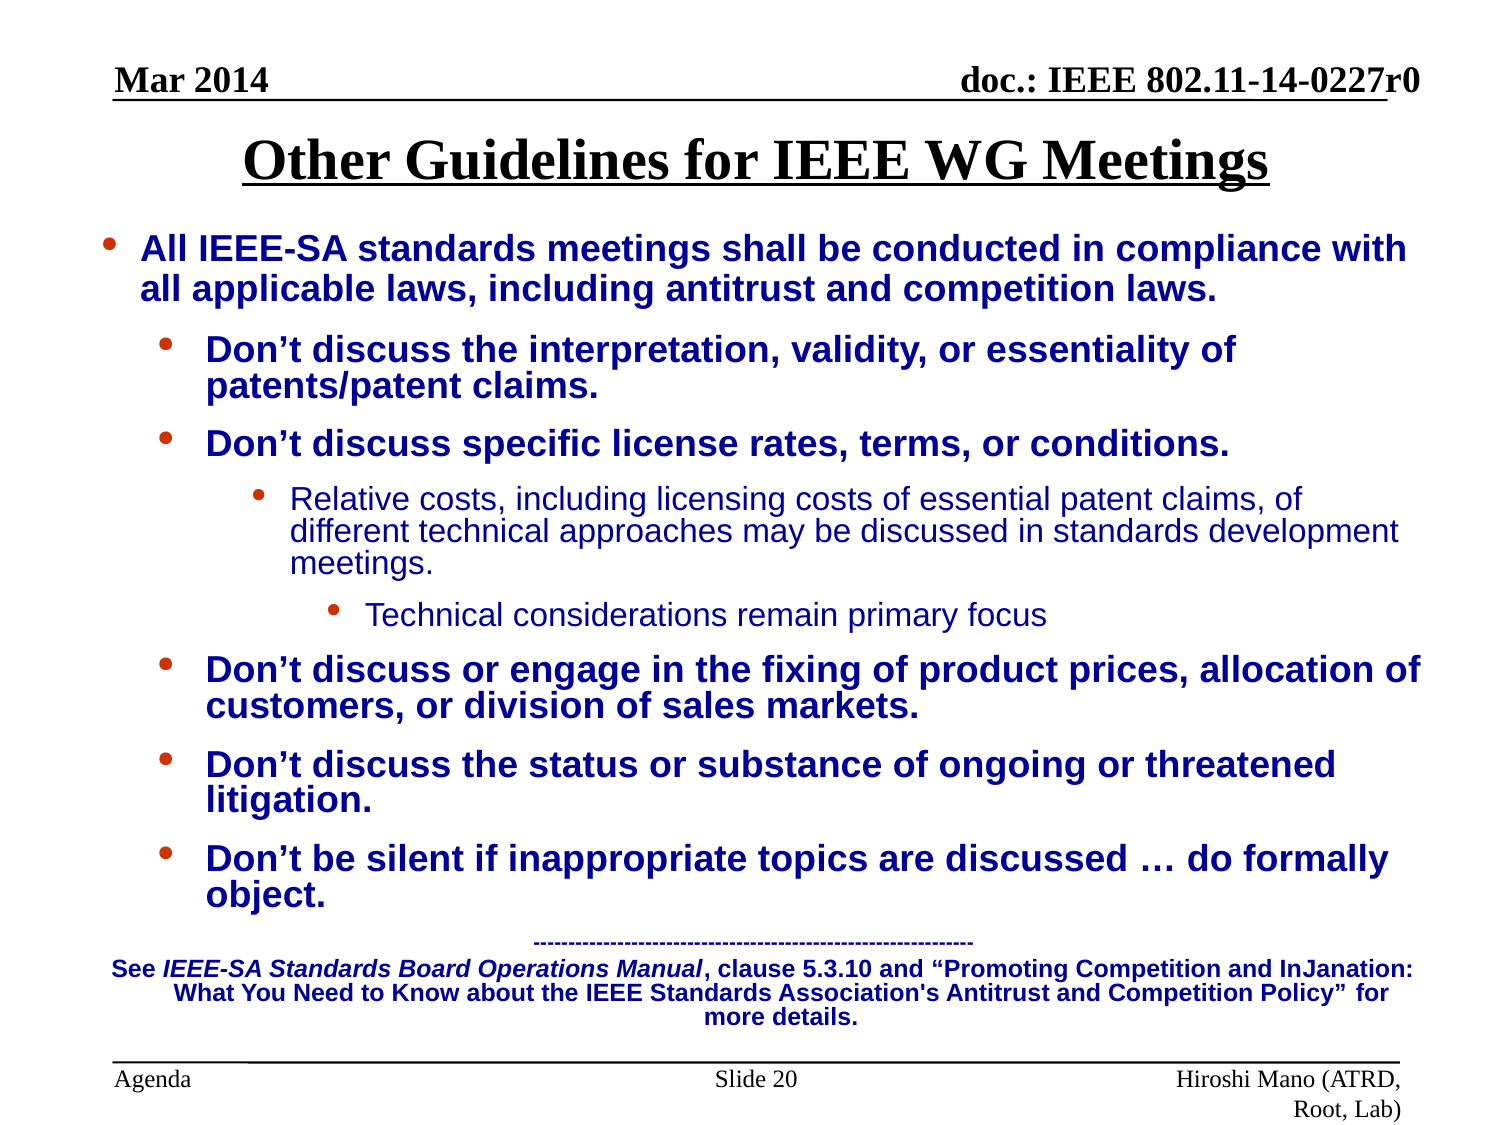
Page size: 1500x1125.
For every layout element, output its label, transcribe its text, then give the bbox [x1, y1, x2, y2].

text_box All IEEE-SA standards meetings shall be conducted in compliance with all applicable laws, including antitrust and competition laws. Don’t discuss the interpretation, validity, or essentiality of patents/patent claims. Don’t discuss specific license rates, terms, or conditions. Relative costs, including licensing costs of essential patent claims, of different technical approaches may be discussed in standards development meetings. Technical considerations remain primary focus Don’t discuss or engage in the fixing of product prices, allocation of customers, or division of sales markets. Don’t discuss the status or substance of ongoing or threatened litigation. Don’t be silent if inappropriate topics are discussed … do formally object. --------------------------------------------------------------- See IEEE-SA Standards Board Operations Manual, clause 5.3.10 and “Promoting Competition and InJanation: What You Need to Know about the IEEE Standards Association's Antitrust and Competition Policy” for more details. [87, 200, 1438, 1050]
title Other Guidelines for IEEE WG Meetings [62, 112, 1451, 201]
slide_number Slide 20 [712, 1061, 800, 1093]
footer Hiroshi Mano (ATRD, Root, Lab) [1171, 1061, 1402, 1093]
text_box [87, 37, 1438, 163]
